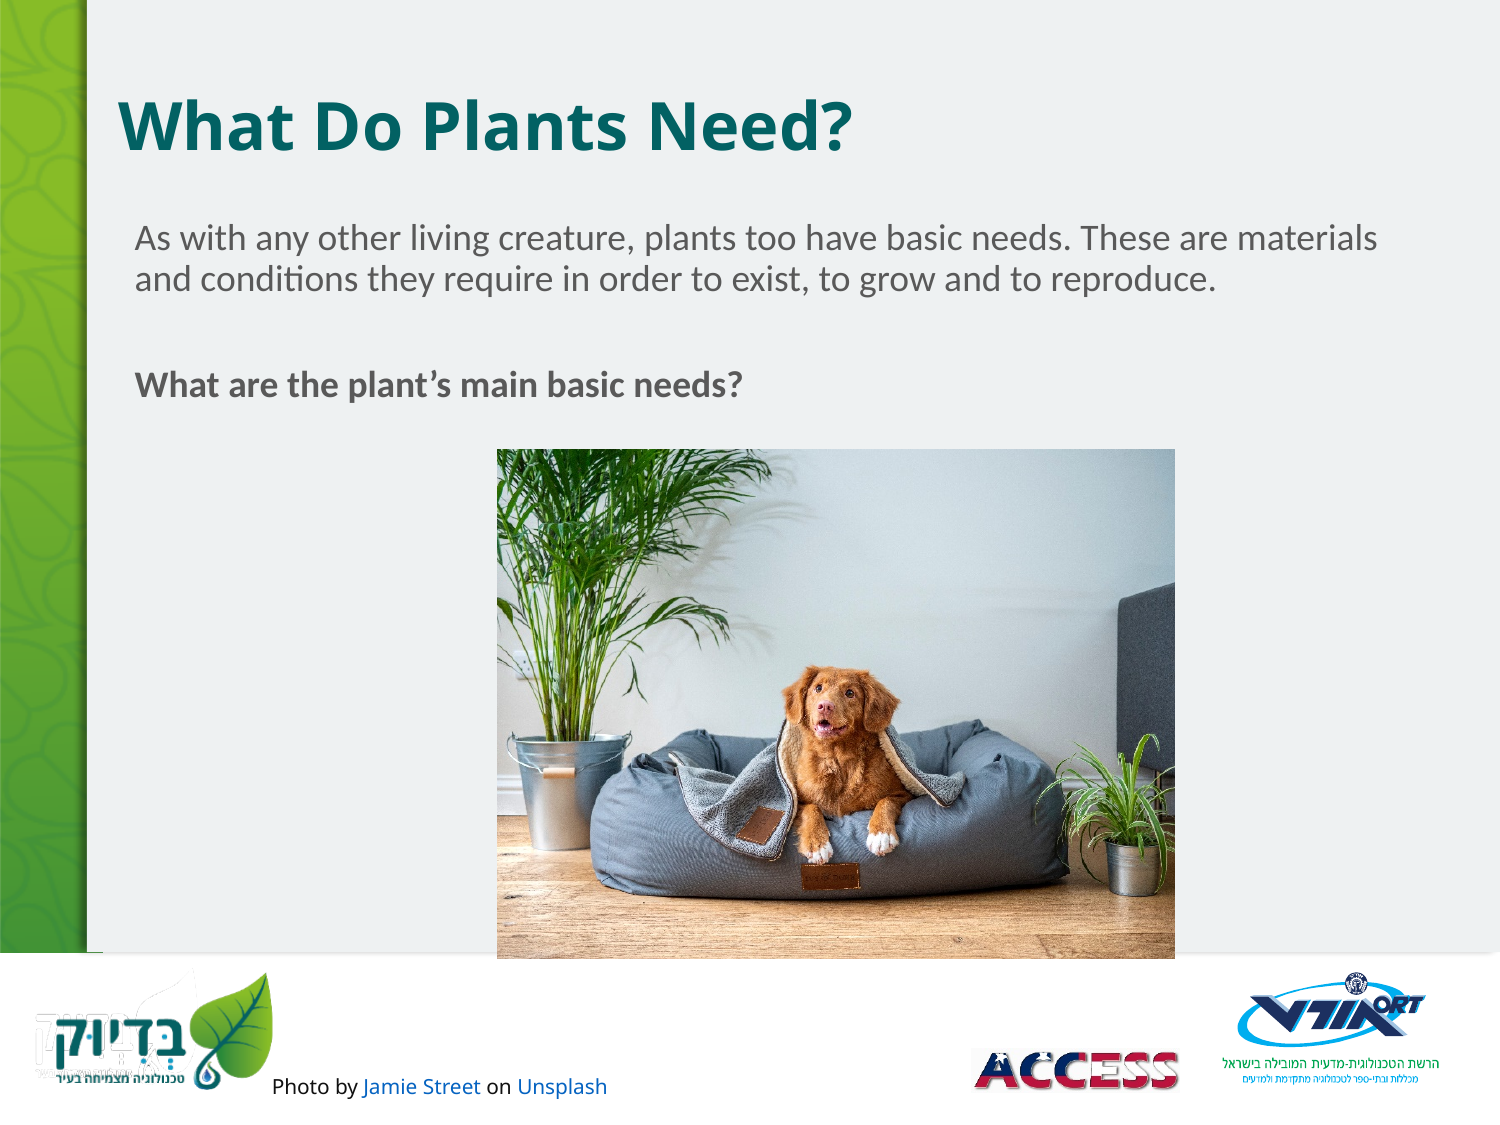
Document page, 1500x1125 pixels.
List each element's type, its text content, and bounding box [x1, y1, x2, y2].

list As with any other living creature, plants too have basic needs. These are materials and conditions they require in order to exist, to grow and to reproduce. What are the plant’s main basic needs? [119, 224, 1423, 992]
picture [497, 449, 1175, 959]
picture [47, 971, 282, 1092]
picture [1256, 1076, 1266, 1083]
text_box Photo by Jamie Street on Unsplash [256, 1066, 623, 1110]
picture [1330, 1076, 1344, 1083]
title What Do Plants Need? [103, 34, 1439, 224]
picture [1358, 1076, 1365, 1083]
picture [971, 1048, 1180, 1093]
picture [0, 0, 86, 953]
